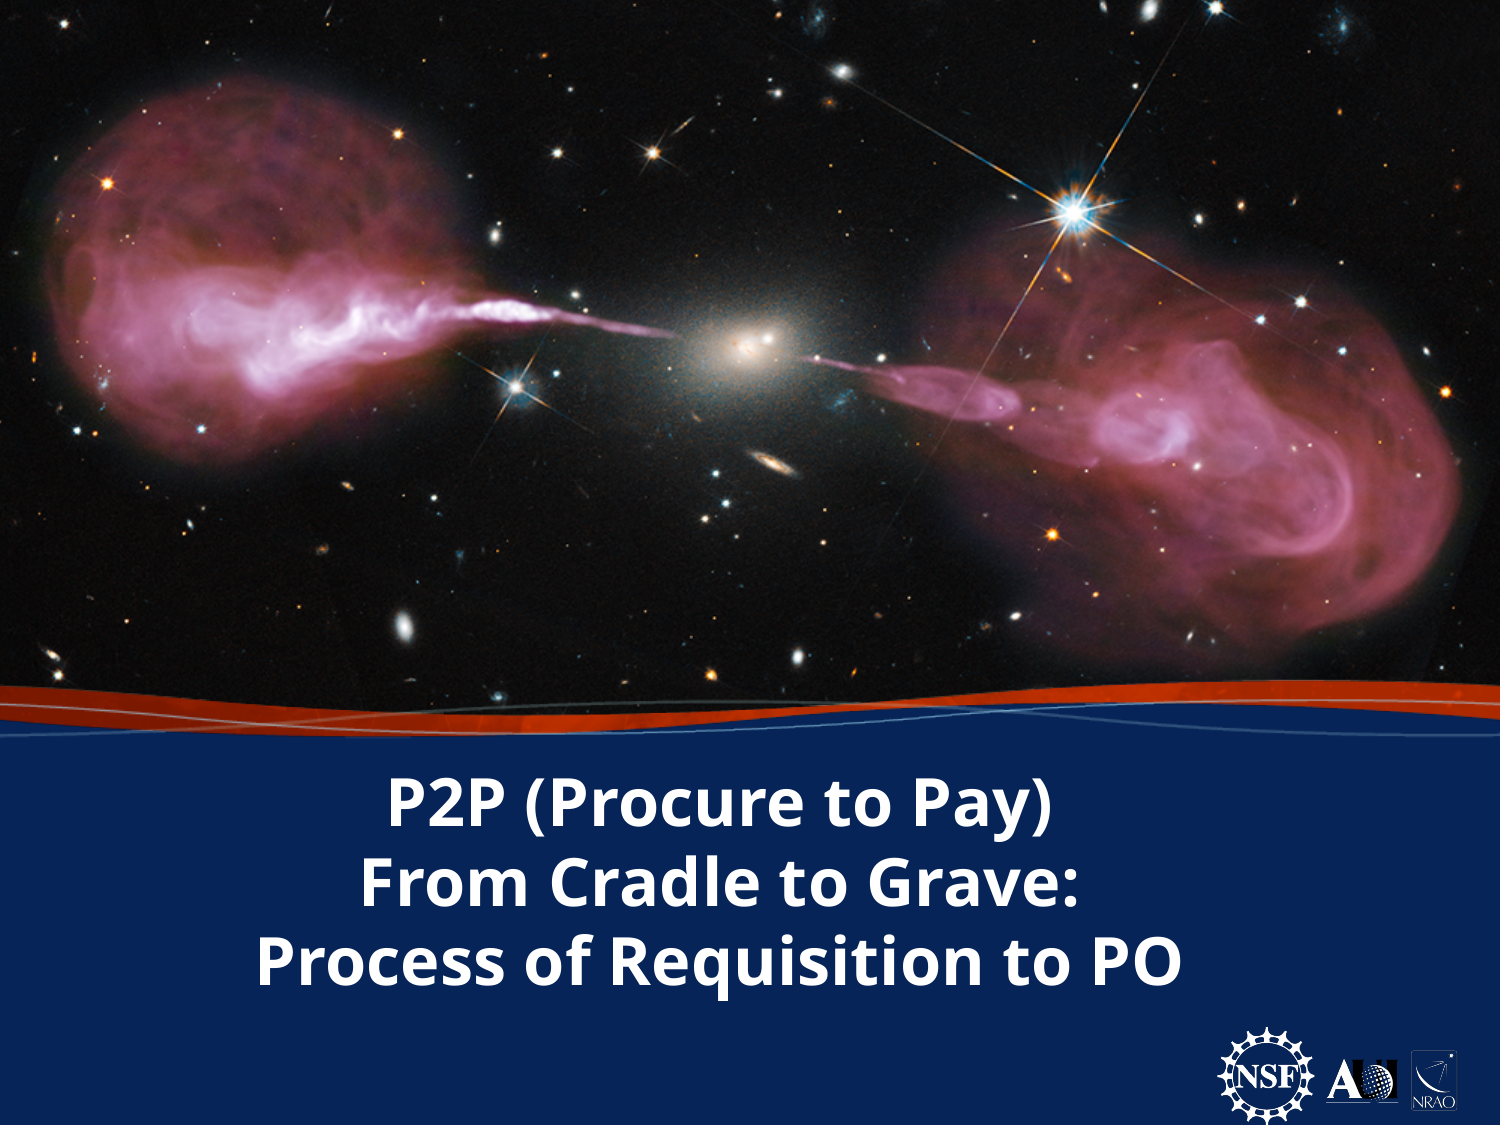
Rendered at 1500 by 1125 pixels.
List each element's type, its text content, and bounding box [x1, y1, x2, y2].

list P2P (Procure to Pay) From Cradle to Grave: Process of Requisition to PO [136, 751, 1304, 1008]
picture [0, 0, 1500, 750]
